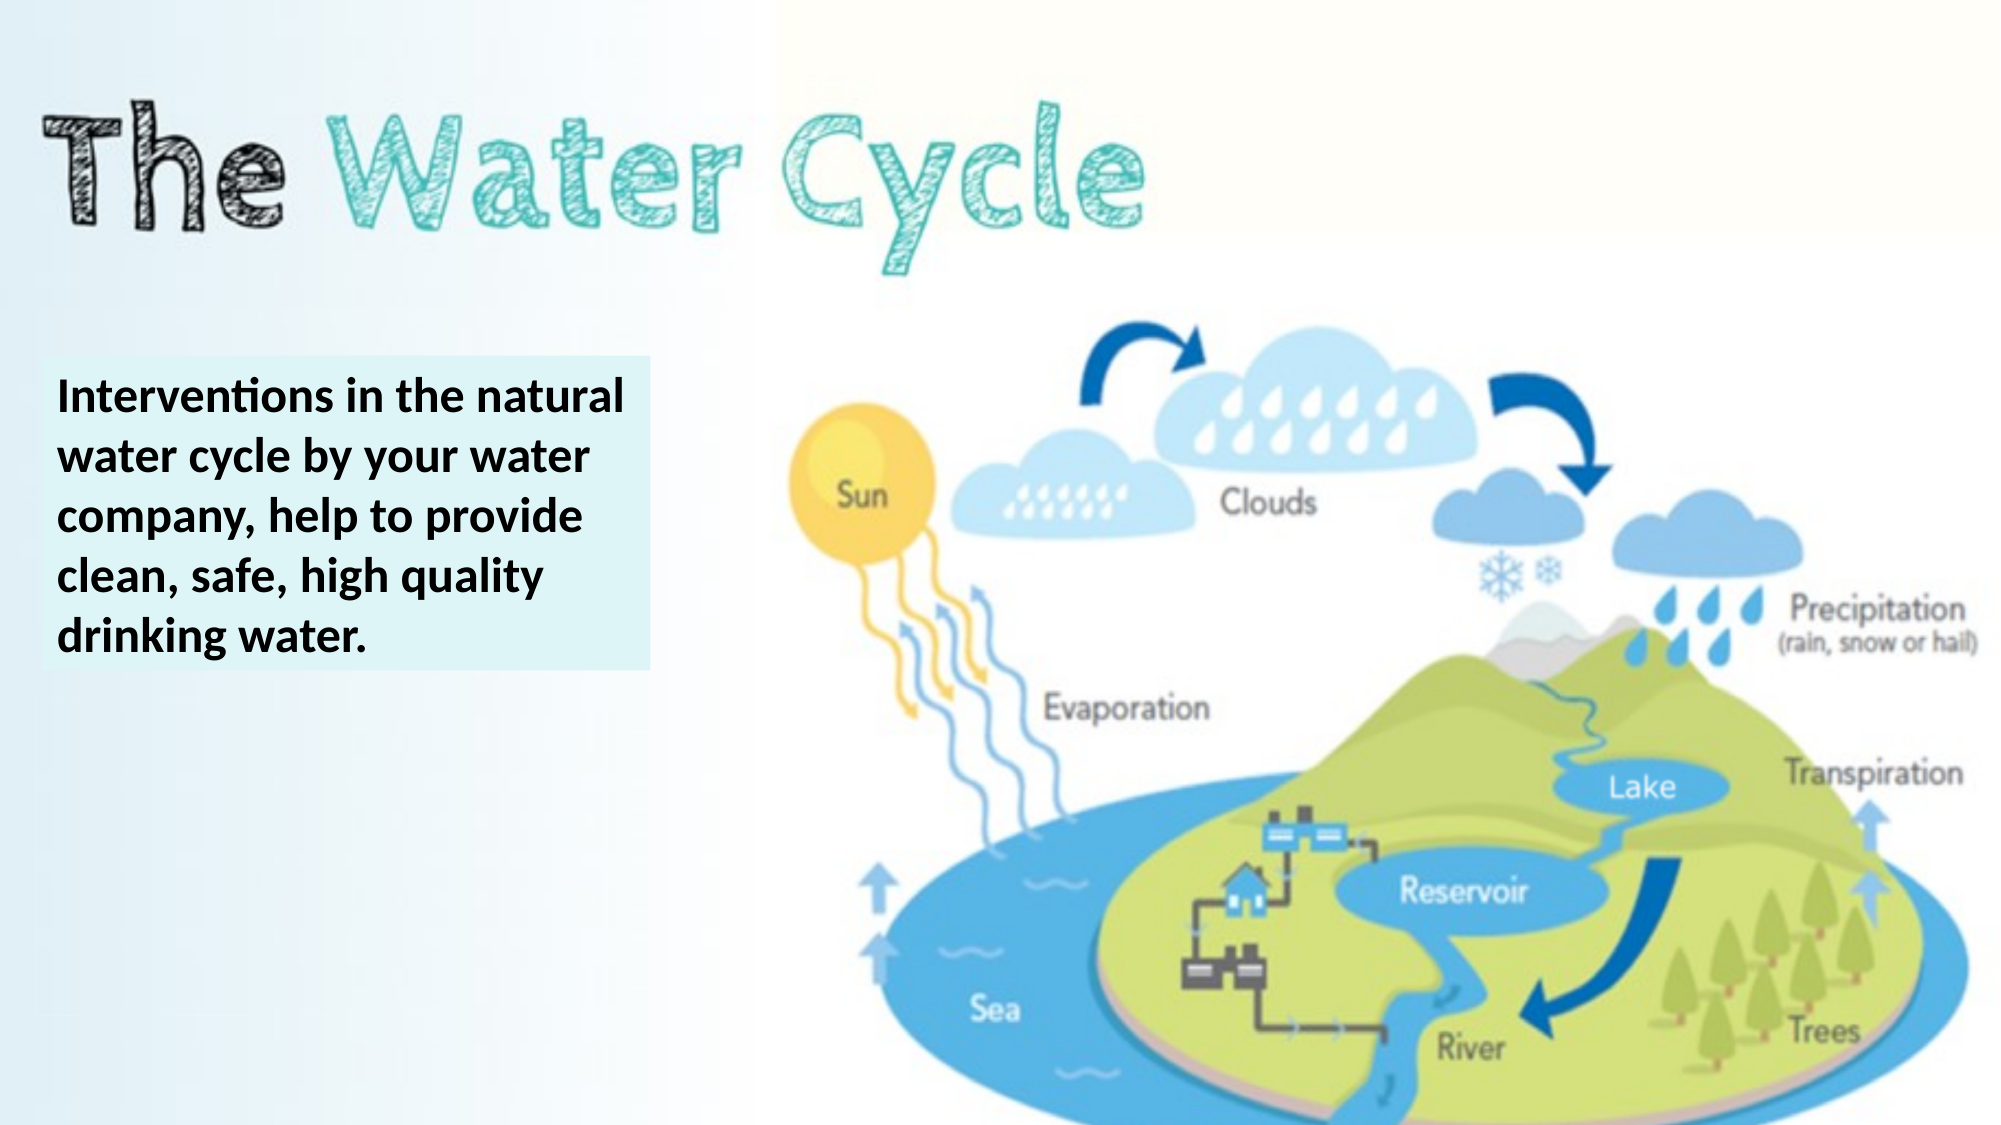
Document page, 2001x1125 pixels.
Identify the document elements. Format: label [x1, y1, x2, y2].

text_box [0, 0, 2000, 1125]
